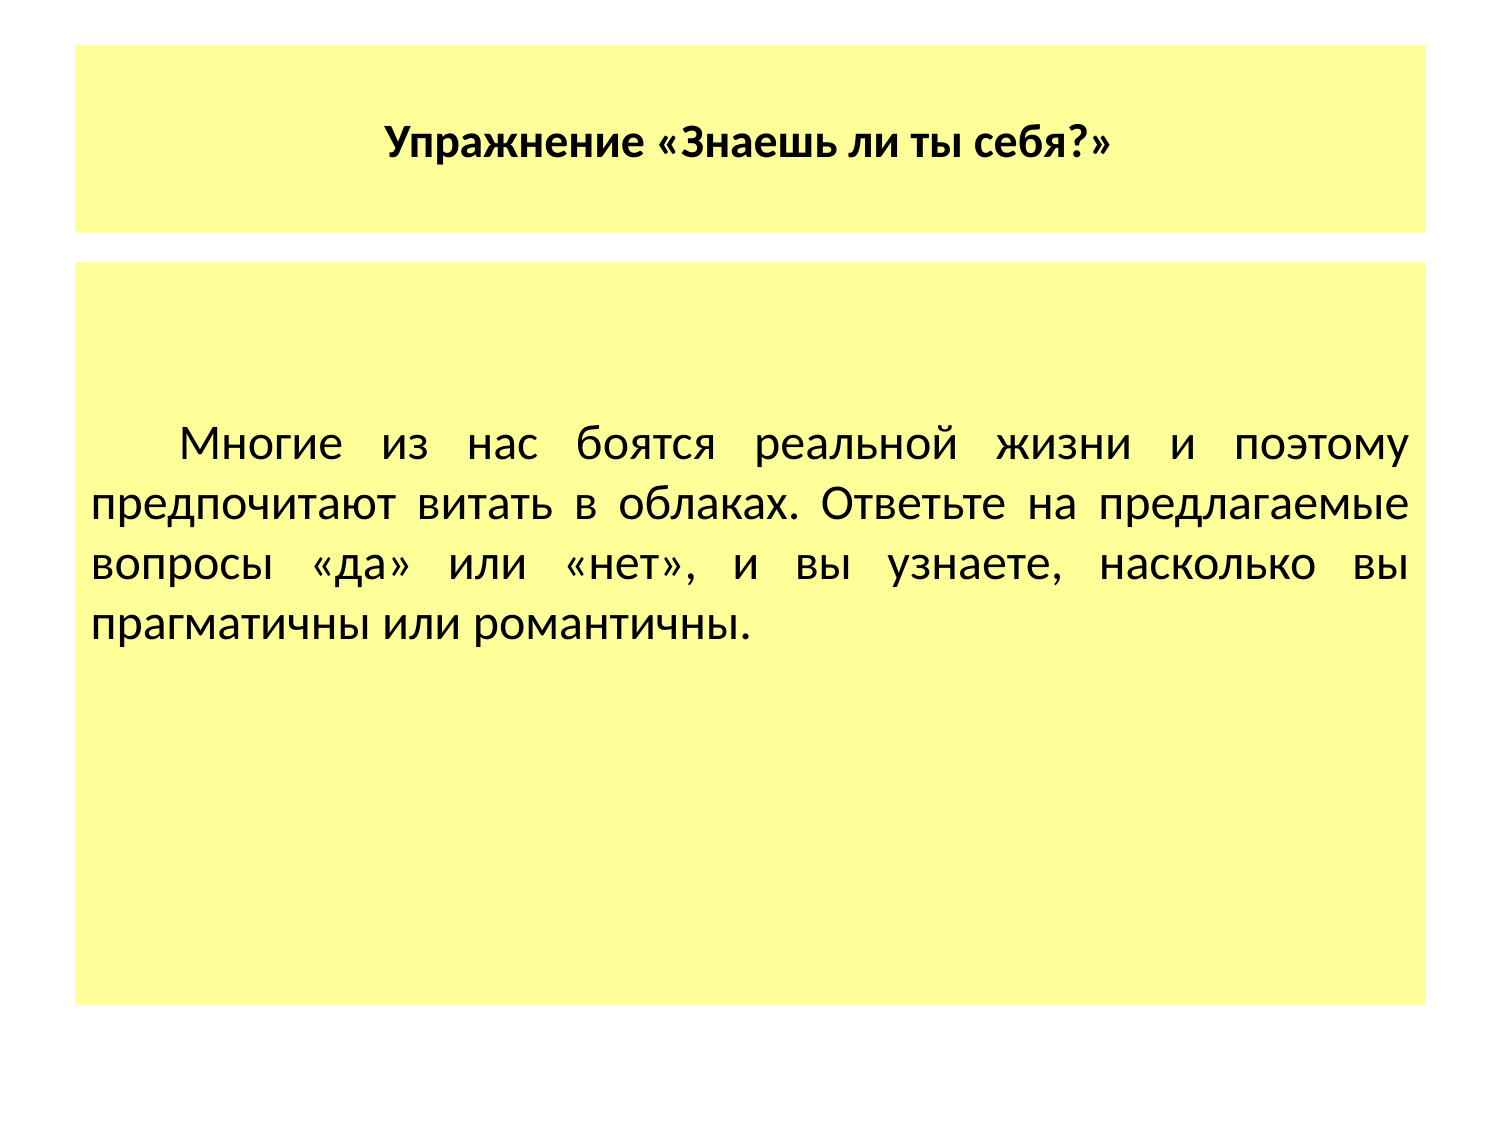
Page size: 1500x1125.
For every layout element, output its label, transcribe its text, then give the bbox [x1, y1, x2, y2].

list Многие из нас боятся реальной жизни и поэтому предпочитают витать в облаках. Ответьте на предлагаемые вопросы «да» или «нет», и вы узнаете, насколько вы прагматичны или романтичны. [75, 262, 1425, 1005]
title Упражнение «Знаешь ли ты себя?» [75, 45, 1425, 233]
